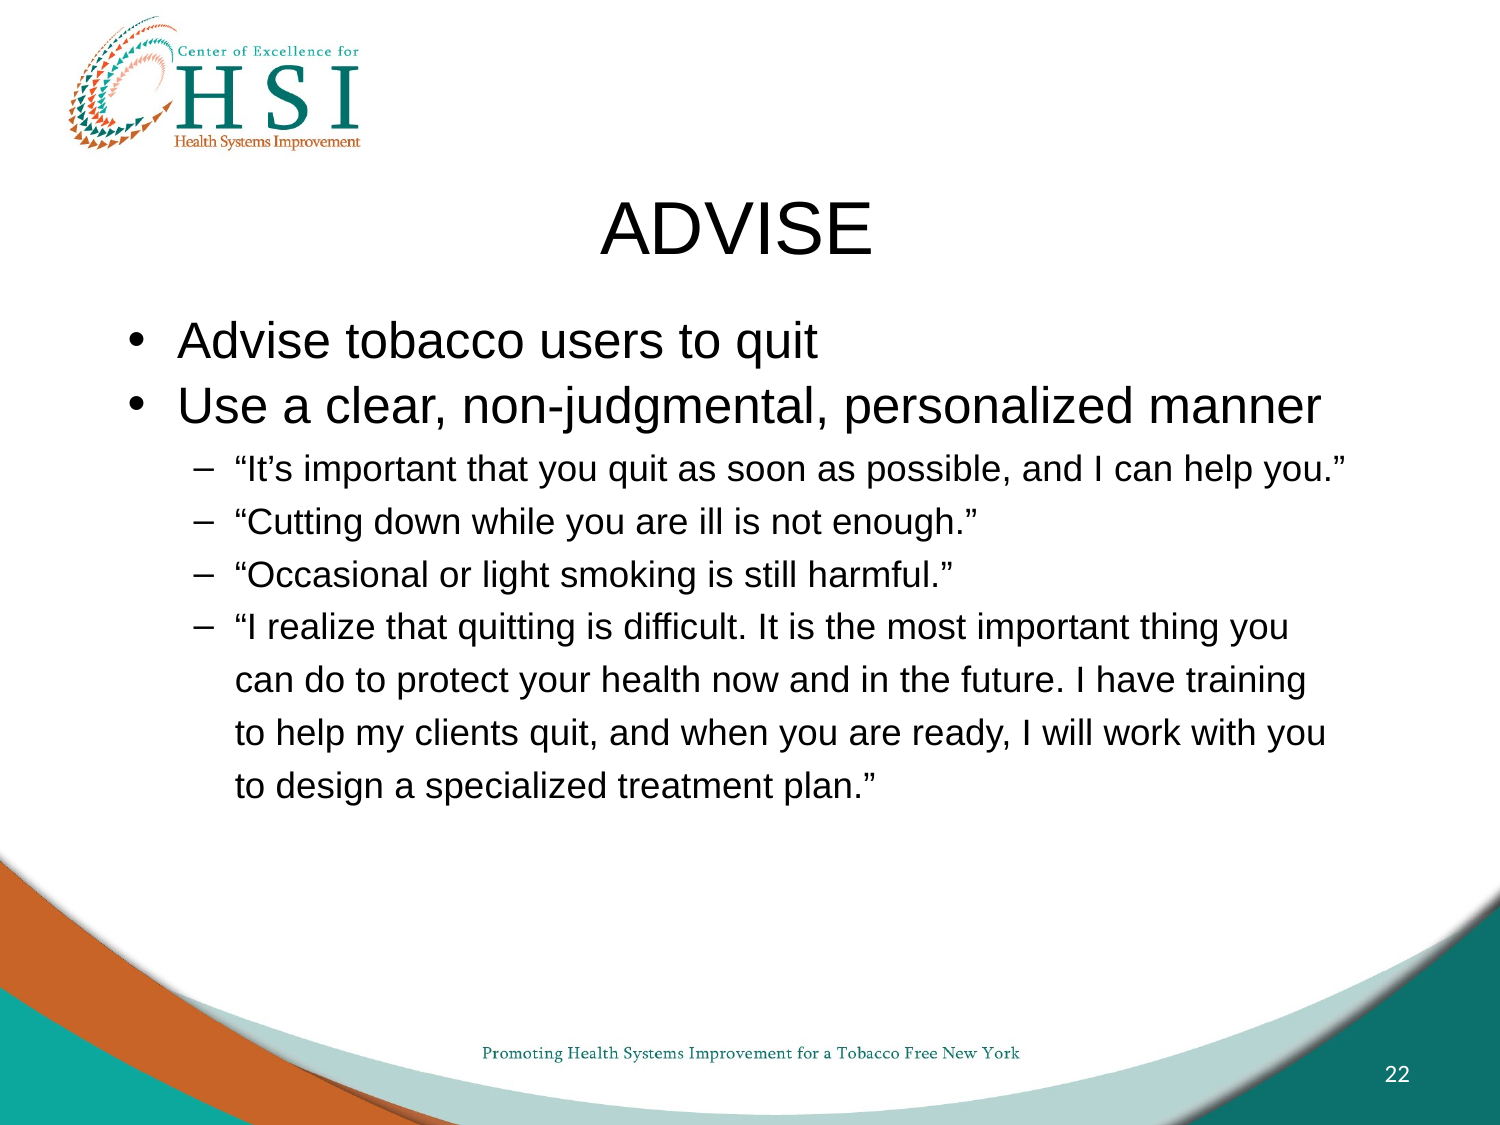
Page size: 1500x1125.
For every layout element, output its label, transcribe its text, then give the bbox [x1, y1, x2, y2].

slide_number 22 [1074, 1042, 1425, 1103]
title ADVISE [112, 137, 1363, 299]
list Advise tobacco users to quit Use a clear, non-judgmental, personalized manner “It’s important that you quit as soon as possible, and I can help you.” “Cutting down while you are ill is not enough.” “Occasional or light smoking is still harmful.” “I realize that quitting is difficult. It is the most important thing you can do to protect your health now and in the future. I have training to help my clients quit, and when you are ready, I will work with you to design a specialized treatment plan.” [112, 299, 1363, 950]
picture [0, 0, 1500, 1125]
